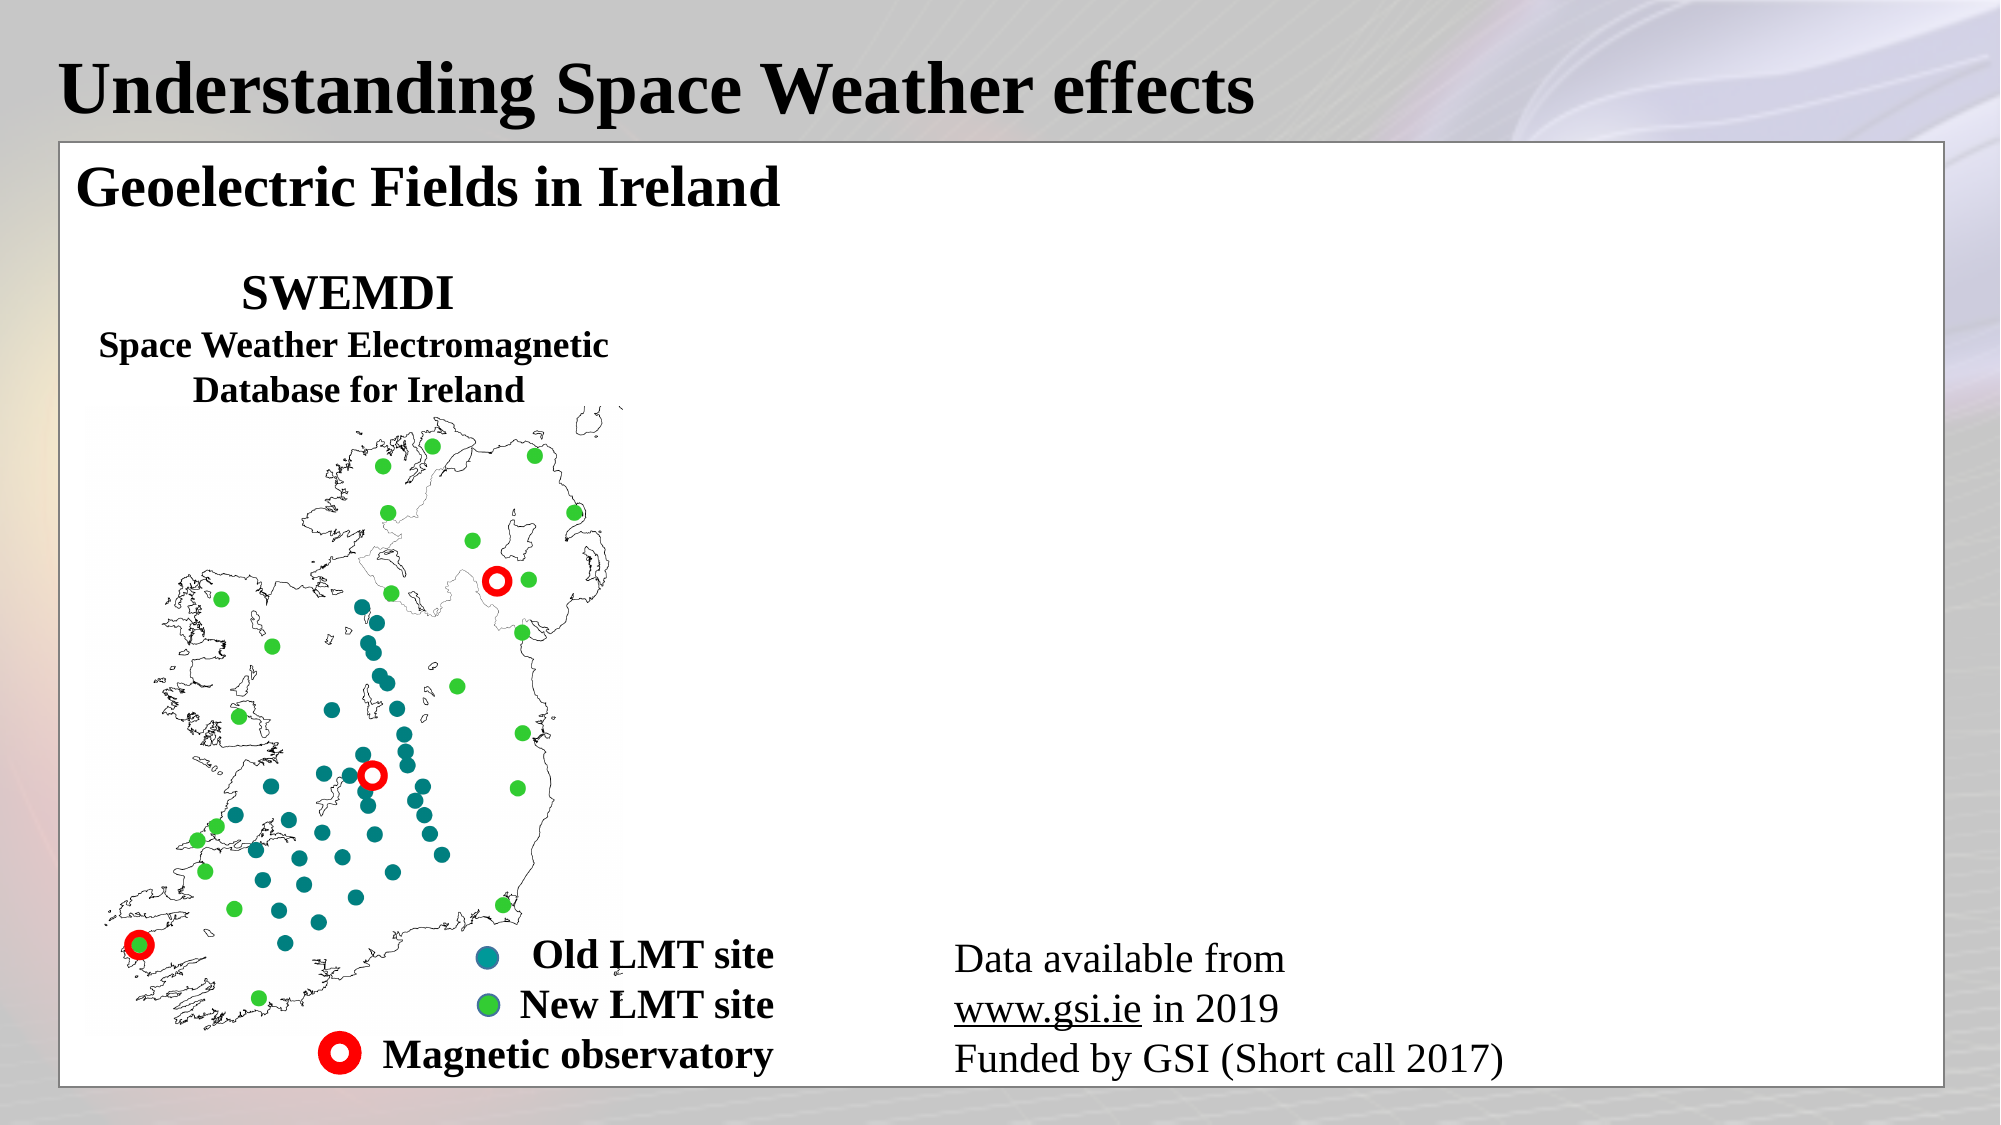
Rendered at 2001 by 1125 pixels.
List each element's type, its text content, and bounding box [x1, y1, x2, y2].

text_box Understanding Space Weather effects [42, 30, 1272, 136]
picture [85, 406, 623, 1035]
text_box Old LMT site New LMT site Magnetic observatory [352, 919, 790, 1085]
text_box Geoelectric Fields in Ireland [60, 141, 797, 226]
text_box SWEMDI Space Weather Electromagnetic Database for Ireland [83, 252, 625, 417]
text_box [58, 141, 1945, 1088]
text_box Data available from www.gsi.ie in 2019 Funded by GSI (Short call 2017) [939, 923, 1520, 1088]
text_box [323, 1036, 357, 1070]
